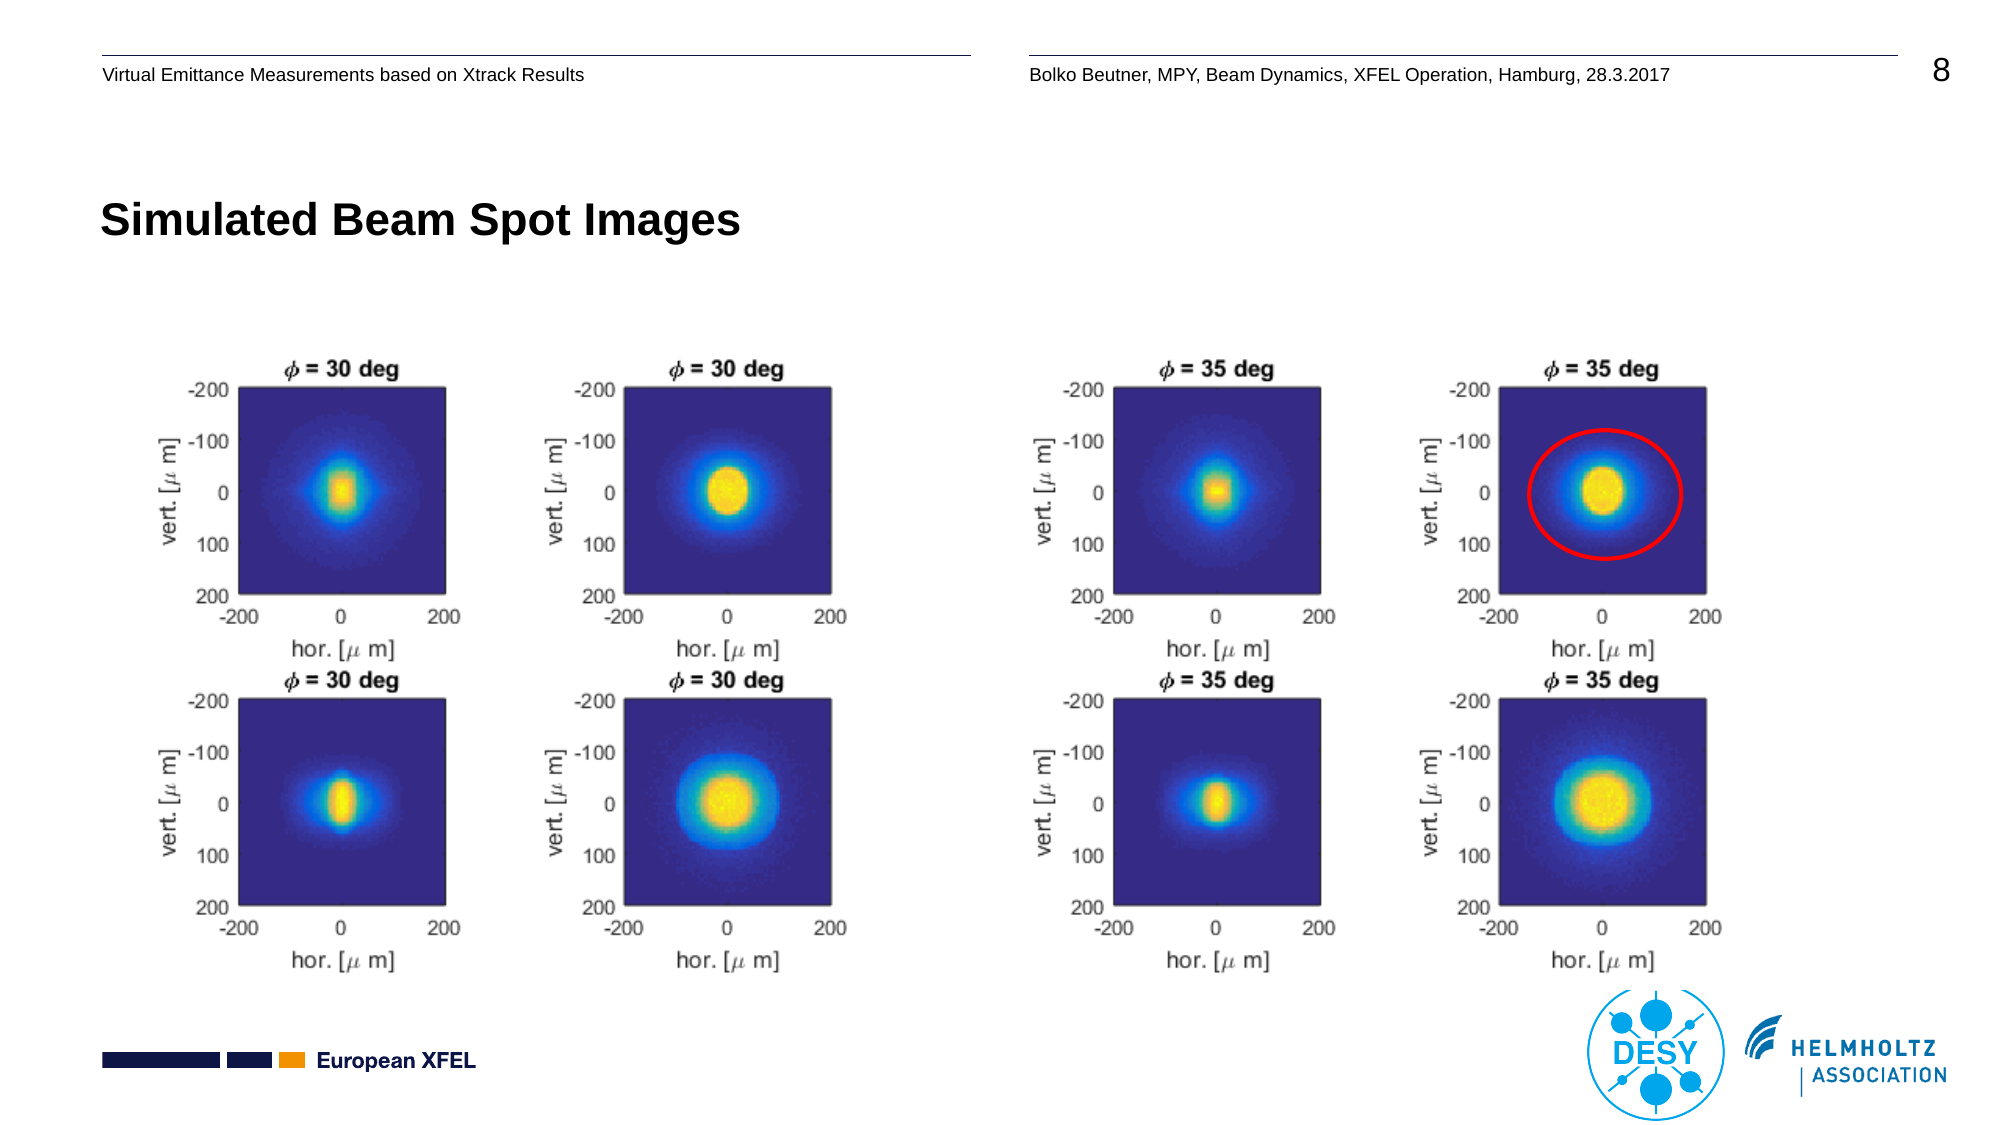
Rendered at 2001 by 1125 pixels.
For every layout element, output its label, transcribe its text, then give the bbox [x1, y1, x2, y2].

title Simulated Beam Spot Images [100, 116, 1898, 245]
picture [82, 333, 1833, 1118]
picture [1587, 1065, 1643, 1121]
picture [1669, 1065, 1725, 1121]
picture [1745, 1015, 1946, 1097]
